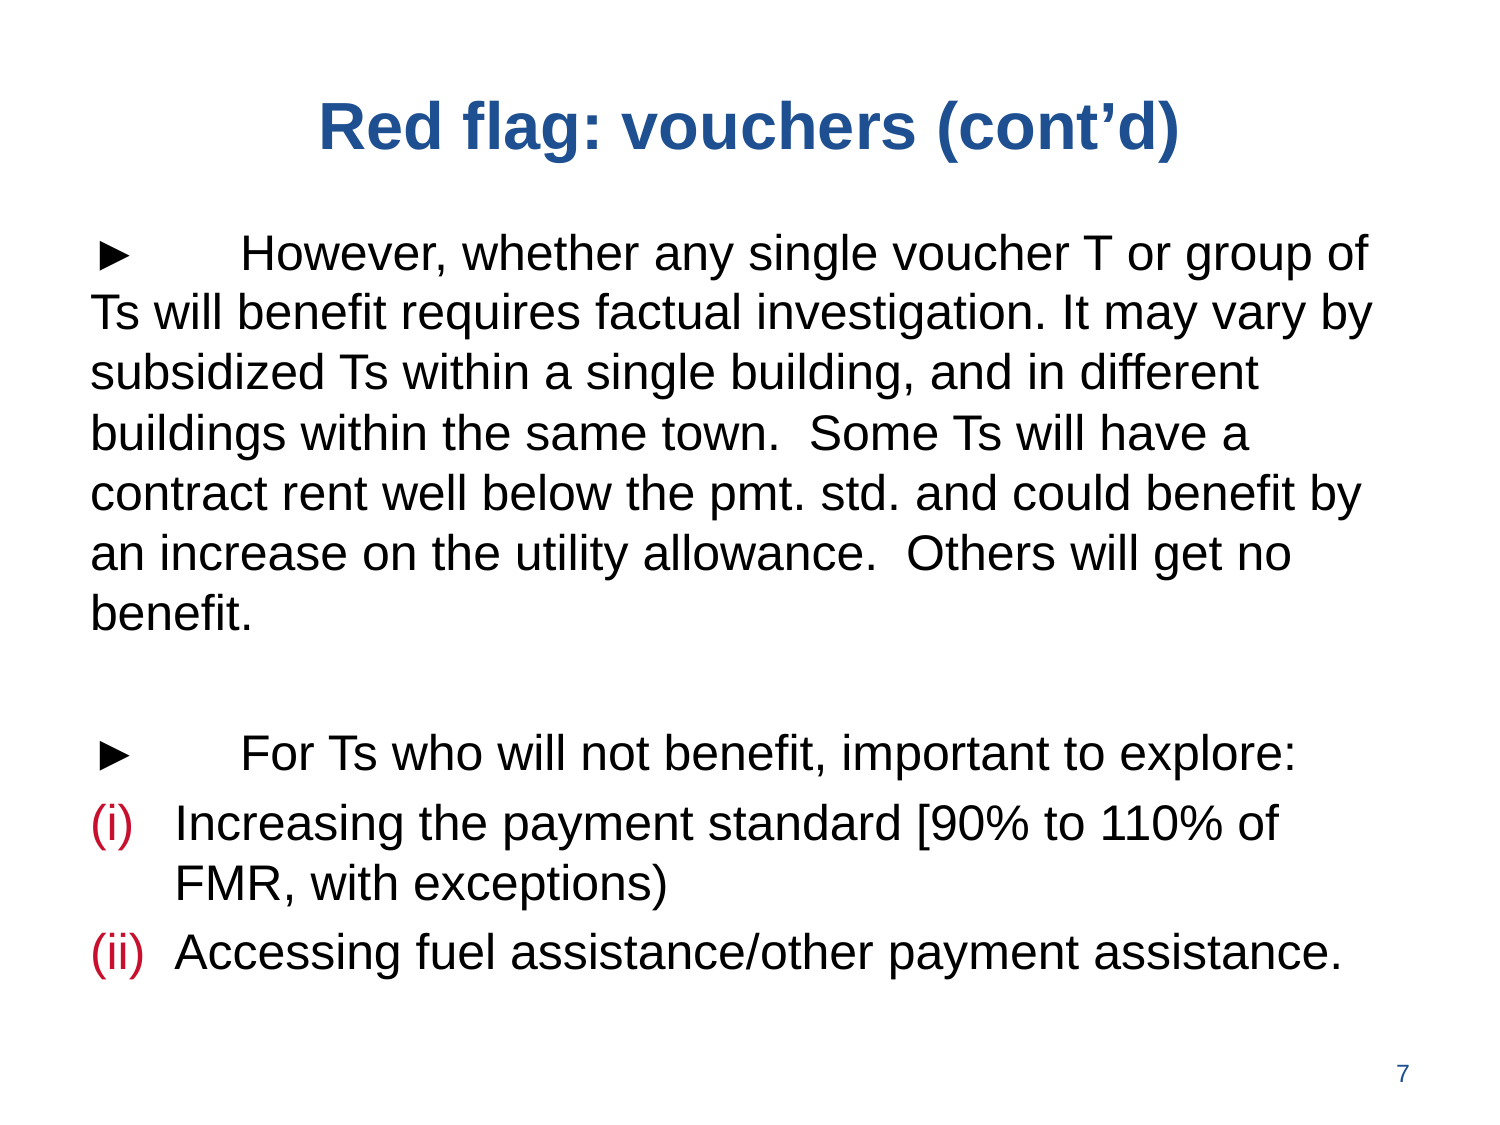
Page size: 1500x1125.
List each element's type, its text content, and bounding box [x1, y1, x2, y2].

slide_number 7 [1074, 1042, 1425, 1103]
title Red flag: vouchers (cont’d) [75, 45, 1425, 200]
list ► However, whether any single voucher T or group of Ts will benefit requires factual investigation. It may vary by subsidized Ts within a single building, and in different buildings within the same town. Some Ts will have a contract rent well below the pmt. std. and could benefit by an increase on the utility allowance. Others will get no benefit. ► For Ts who will not benefit, important to explore: Increasing the payment standard [90% to 110% of FMR, with exceptions) Accessing fuel assistance/other payment assistance. [75, 212, 1425, 1005]
